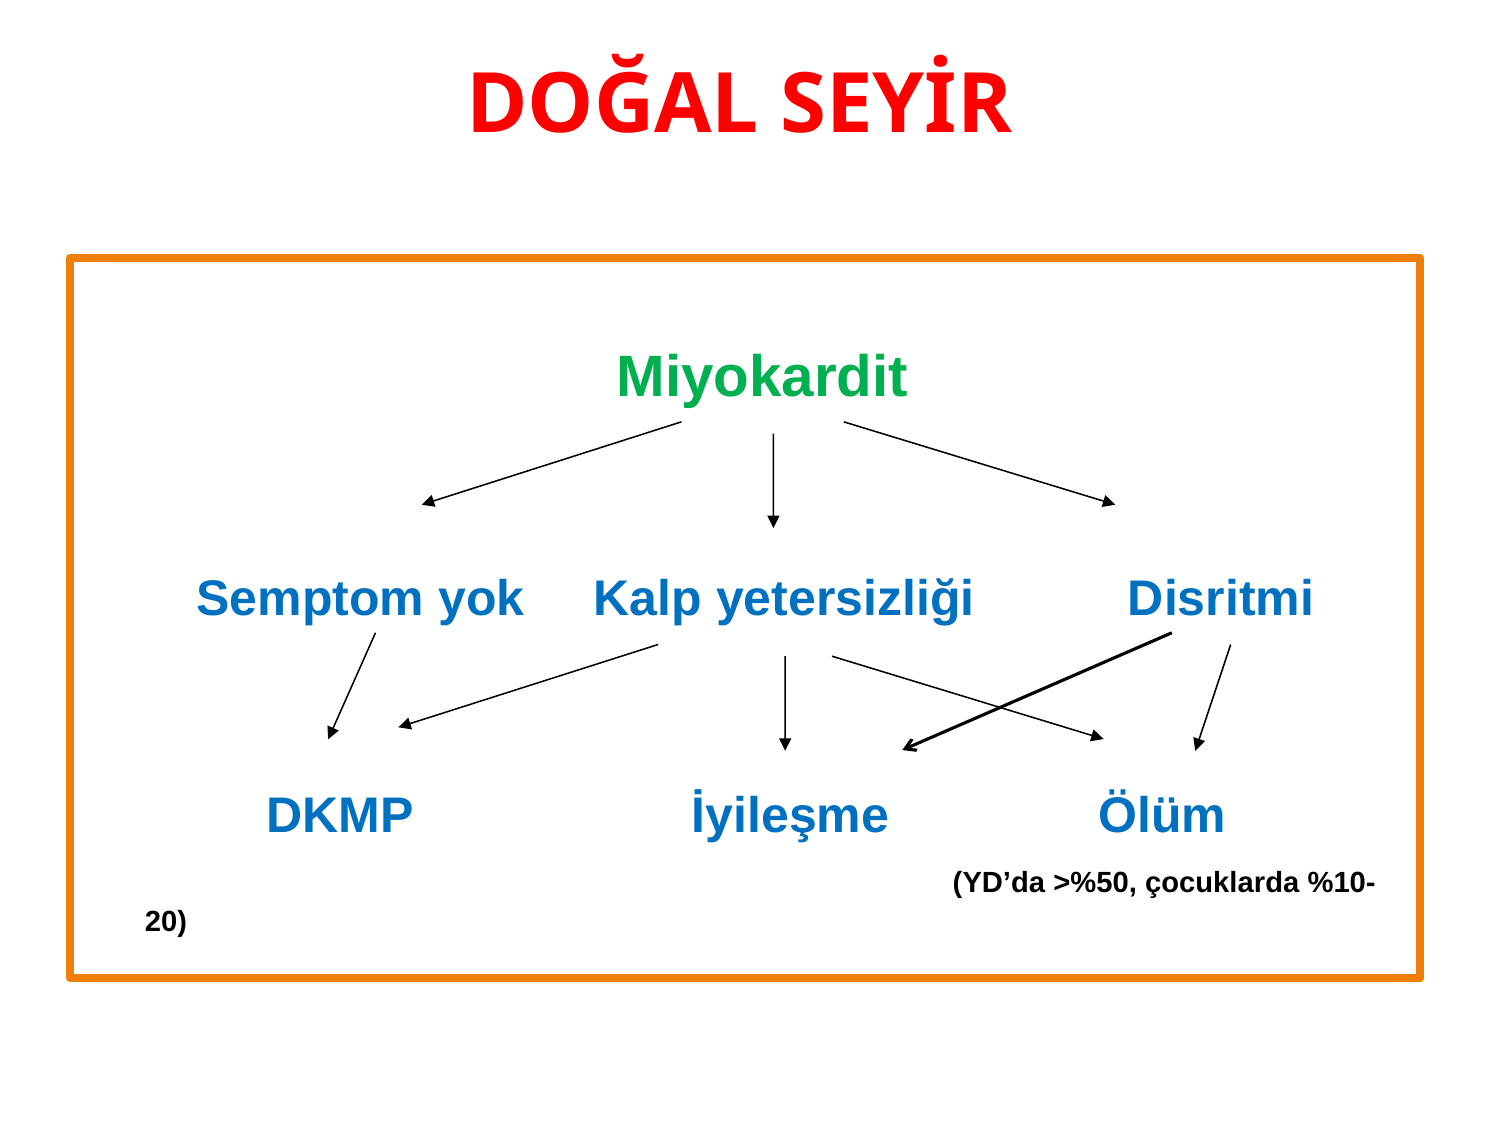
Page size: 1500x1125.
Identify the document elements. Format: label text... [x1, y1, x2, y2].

text_box [843, 421, 1116, 507]
text_box [778, 656, 792, 751]
text_box [421, 421, 682, 507]
title DOĞAL SEYİR [46, 35, 1432, 163]
text_box [398, 644, 659, 730]
list Miyokardit Semptom yok Kalp yetersizliği Disritmi DKMP İyileşme Ölüm (YD’da >%50, çocuklarda %10-20) [70, 257, 1421, 978]
text_box [767, 433, 780, 529]
text_box [327, 632, 376, 740]
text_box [901, 632, 1173, 751]
text_box [1193, 644, 1231, 751]
